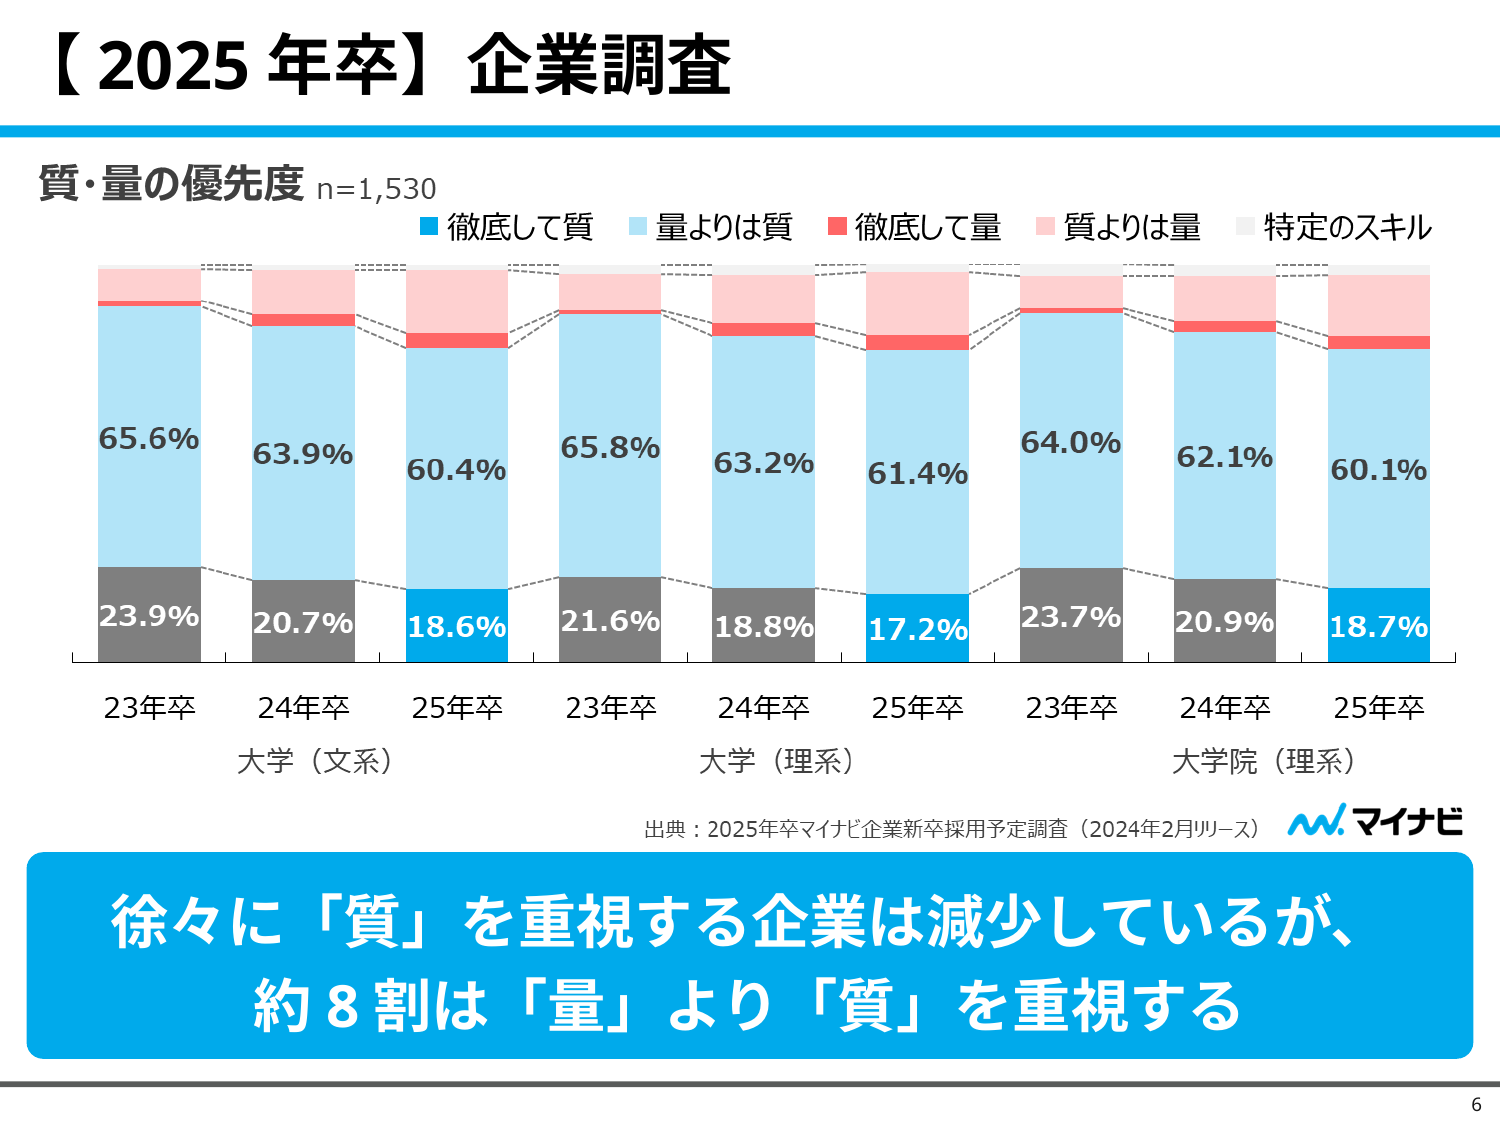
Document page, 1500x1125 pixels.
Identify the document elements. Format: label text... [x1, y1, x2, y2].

text_box 徐々に「質」を重視する企業は減少しているが、 約8割は「量」より「質」を重視する [24, 861, 1476, 1061]
title 【2025年卒】企業調査 [0, 0, 1022, 126]
slide_number 6 [1336, 1090, 1498, 1122]
picture [12, 144, 1500, 853]
